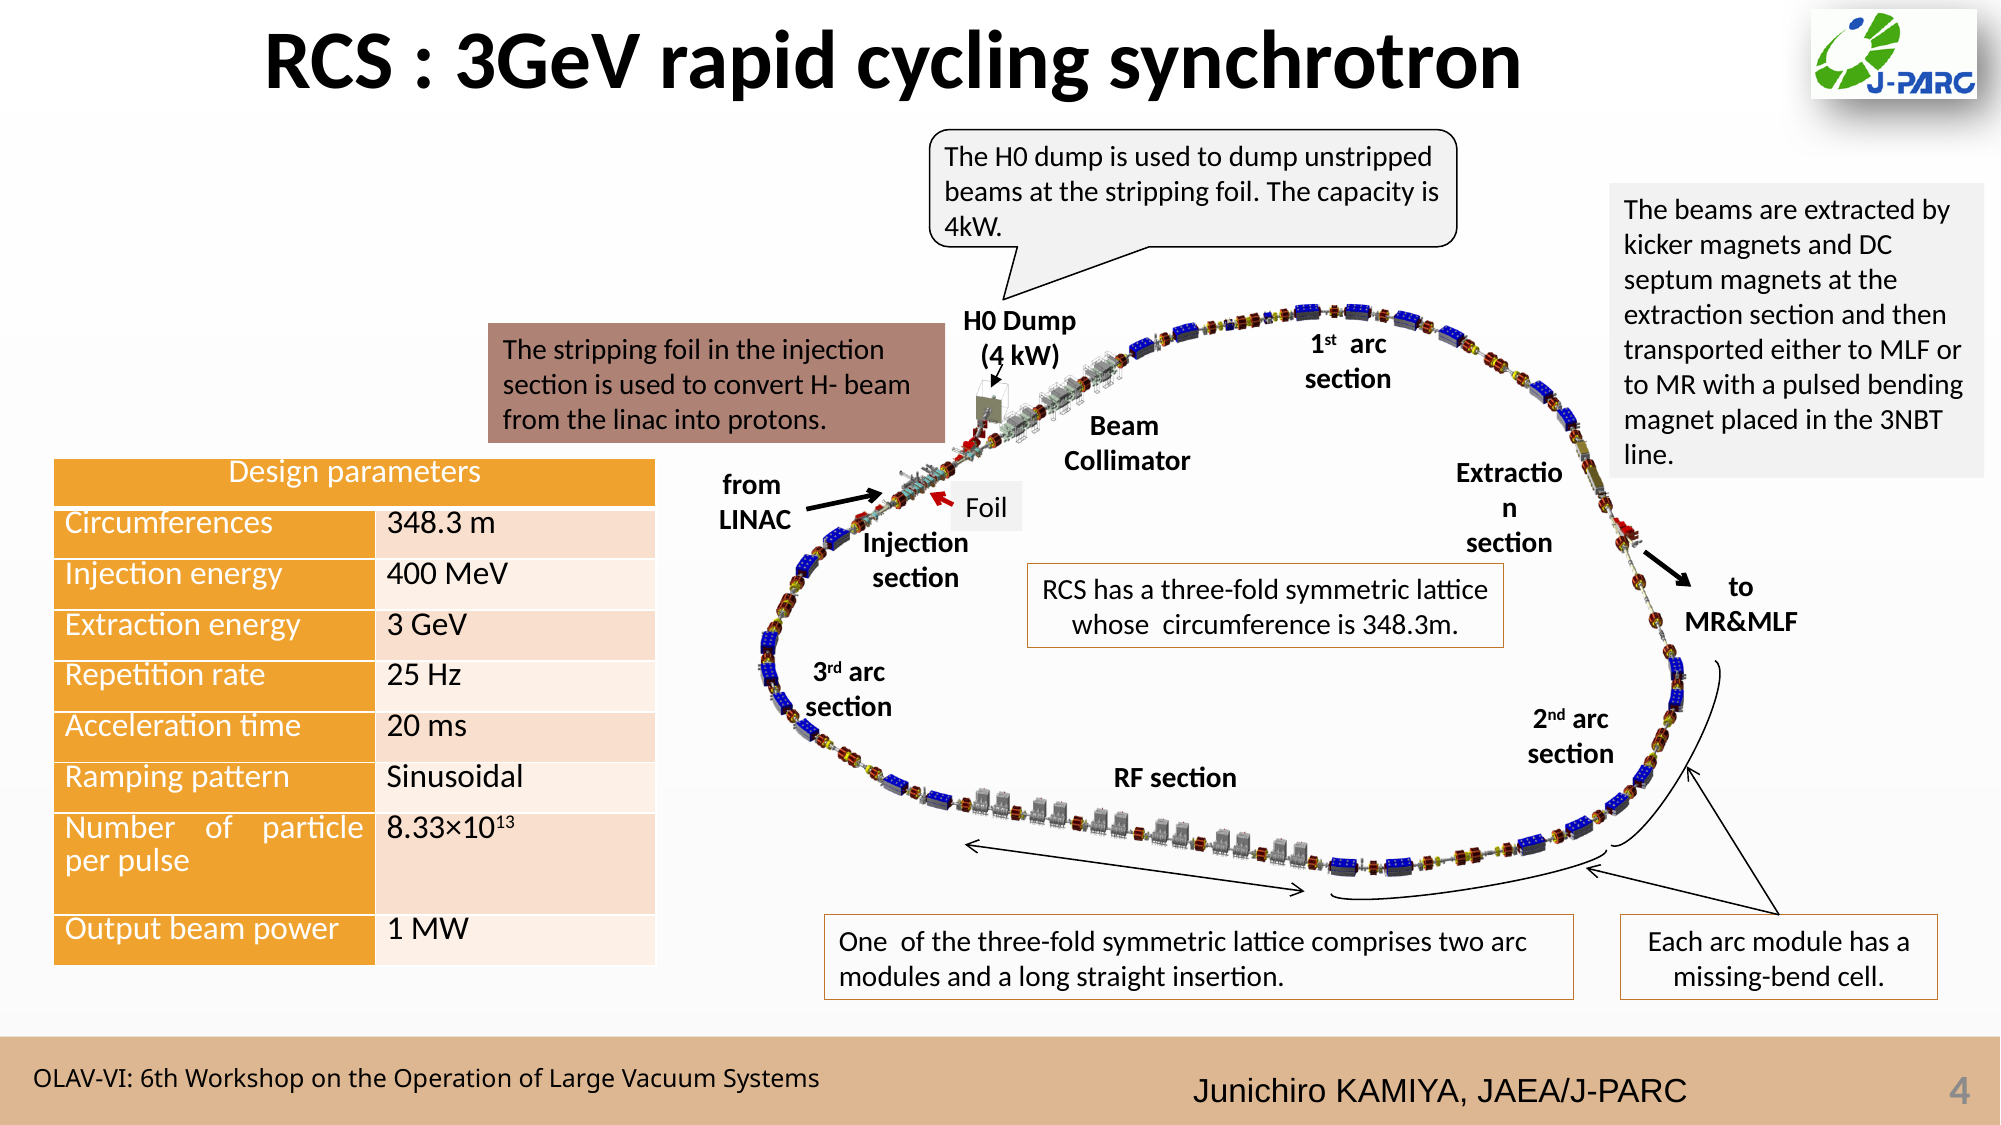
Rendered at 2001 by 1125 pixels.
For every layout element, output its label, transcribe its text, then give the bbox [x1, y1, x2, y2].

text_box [929, 129, 1457, 251]
table_cell Ramping pattern [54, 763, 375, 812]
table_cell 20 ms [376, 713, 655, 762]
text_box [703, 293, 1814, 892]
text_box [1658, 793, 1808, 887]
table_cell 25 Hz [376, 662, 655, 711]
text_box The beams are extracted by kicker magnets and DC septum magnets at the extraction section and then transported either to MLF or to MR with a pulsed bending magnet placed in the 3NBT line. [1609, 183, 1985, 478]
table_cell Repetition rate [54, 662, 375, 711]
text_box Each arc module has a missing-bend cell. [1620, 914, 1938, 1000]
table_cell Acceleration time [54, 713, 375, 762]
table_cell 8.33×1013 [376, 814, 655, 914]
table_cell Injection energy [54, 560, 375, 609]
table_cell 3 GeV [376, 611, 655, 660]
text_box RCS : 3GeV rapid cycling synchrotron [249, 0, 1750, 113]
table_cell 348.3 m [376, 511, 655, 558]
table_cell Number of particle per pulse [54, 814, 375, 914]
table_cell Sinusoidal [376, 763, 655, 812]
slide_number 4 [1758, 1057, 1986, 1118]
table_cell 1 MW [376, 916, 655, 965]
table_cell Circumferences [54, 511, 375, 558]
text_box One of the three-fold symmetric lattice comprises two arc modules and a long straight insertion. [824, 914, 1574, 1000]
picture [1811, 9, 1977, 99]
table_cell Output beam power [54, 916, 375, 965]
table_cell 400 MeV [376, 560, 655, 609]
table_cell Extraction energy [54, 611, 375, 660]
text_box The stripping foil in the injection section is used to convert H- beam from the linac into protons. [488, 323, 703, 443]
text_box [1659, 887, 1706, 989]
table_header Design parameters [54, 459, 655, 506]
